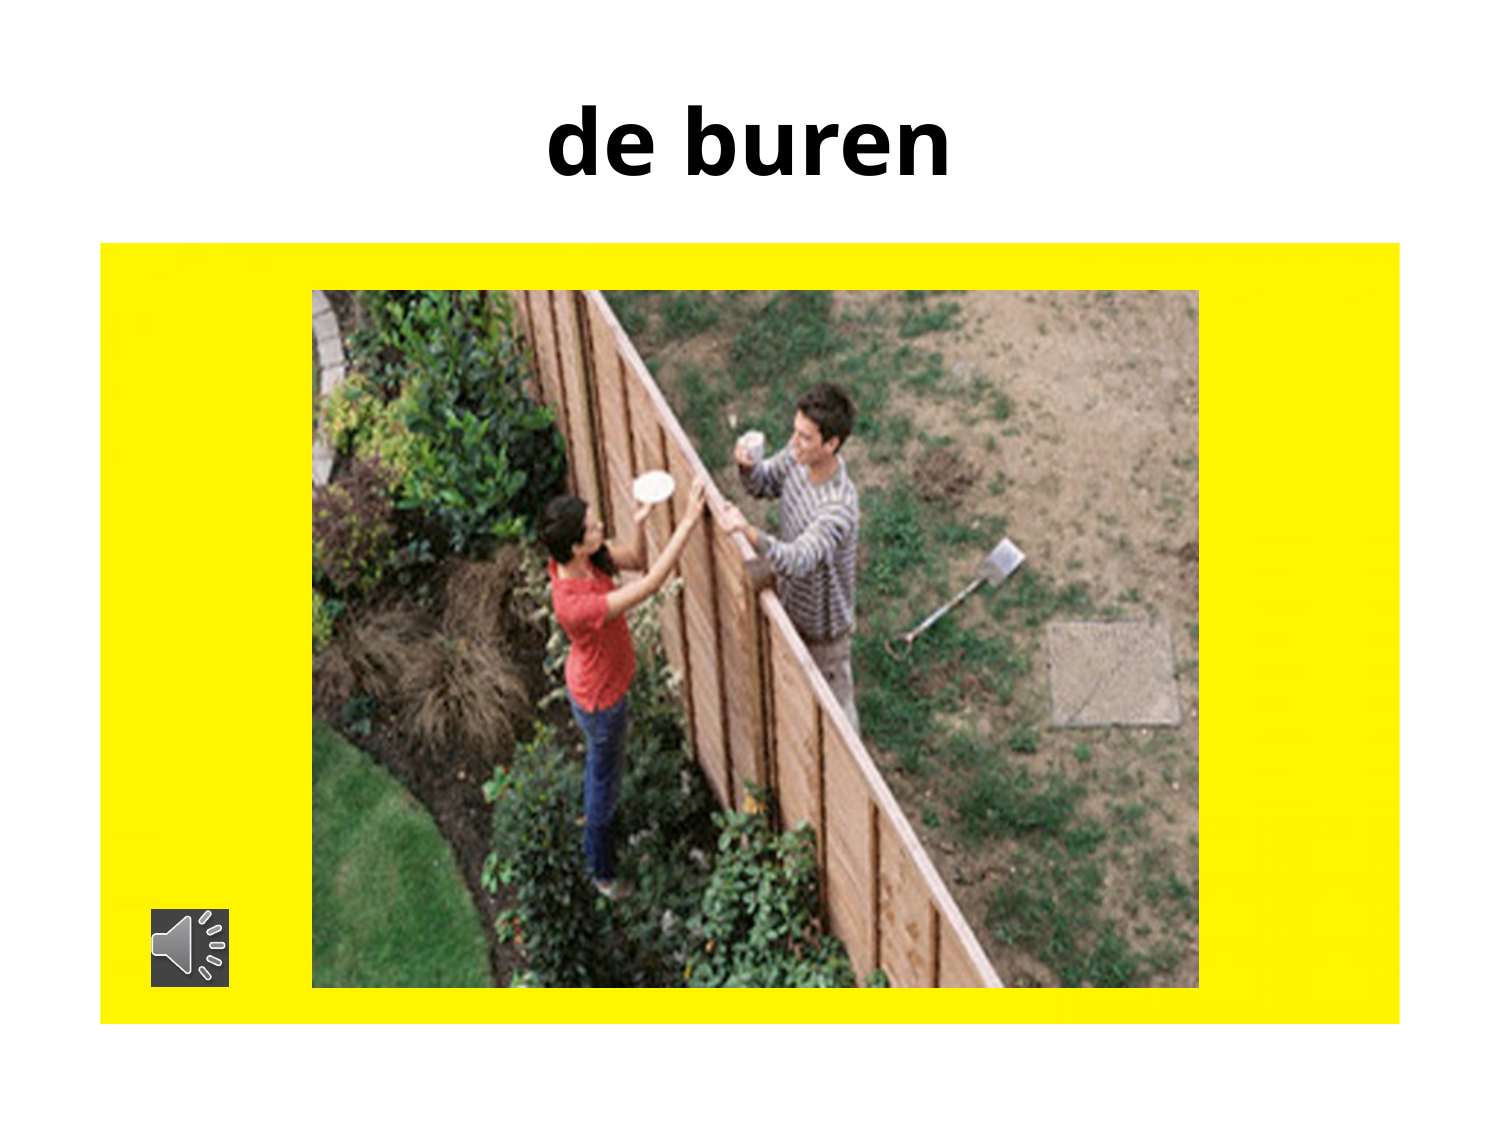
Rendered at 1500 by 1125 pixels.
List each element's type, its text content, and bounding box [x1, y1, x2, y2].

title de buren [75, 45, 1425, 233]
picture [100, 243, 1400, 1024]
